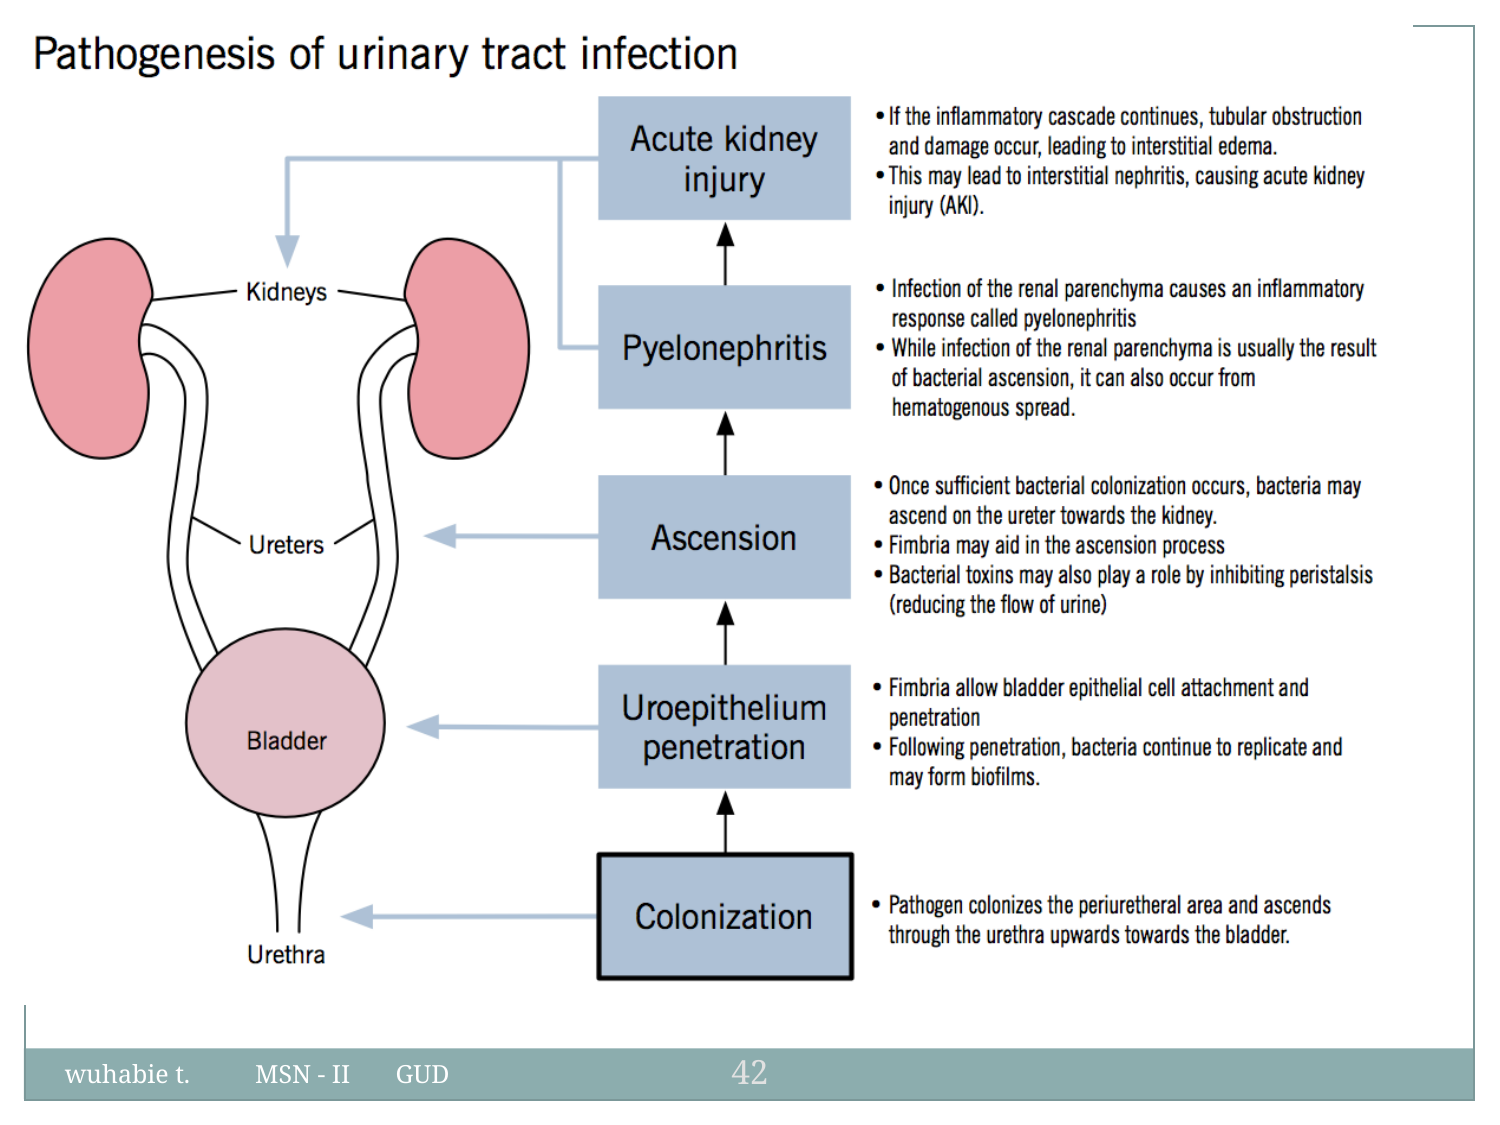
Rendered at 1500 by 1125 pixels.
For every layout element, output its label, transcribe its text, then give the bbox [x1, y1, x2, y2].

slide_number 42 [699, 1037, 800, 1110]
footer wuhabie t. MSN - II GUD [50, 1051, 638, 1112]
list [0, 0, 1413, 1006]
